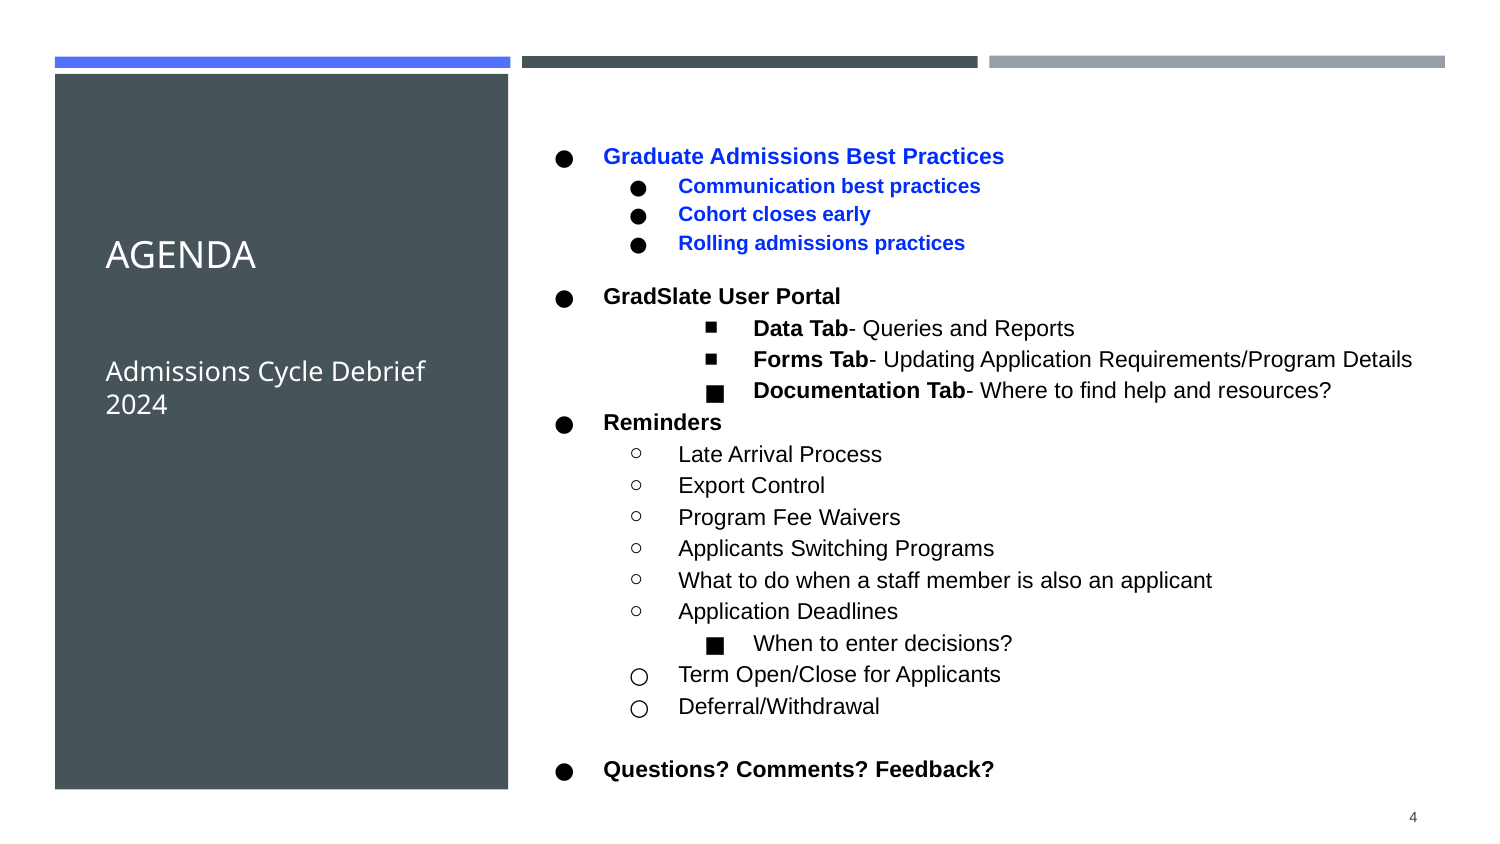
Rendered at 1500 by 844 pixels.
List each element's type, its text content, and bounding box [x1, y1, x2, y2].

slide_number 4 [1298, 794, 1429, 840]
list Admissions Cycle Debrief 2024 [94, 349, 468, 719]
title AGENDA [94, 114, 468, 327]
list Graduate Admissions Best Practices Communication best practices Cohort closes early Rolling admissions practices GradSlate User Portal Data Tab- Queries and Reports Forms Tab- Updating Application Requirements/Program Details Documentation Tab- Where to find help and resources? Reminders Late Arrival Process Export Control Program Fee Waivers Applicants Switching Programs What to do when a staff member is also an applicant Application Deadlines When to enter decisions? Term Open/Close for Applicants Deferral/Withdrawal Questions? Comments? Feedback? [517, 59, 1468, 833]
